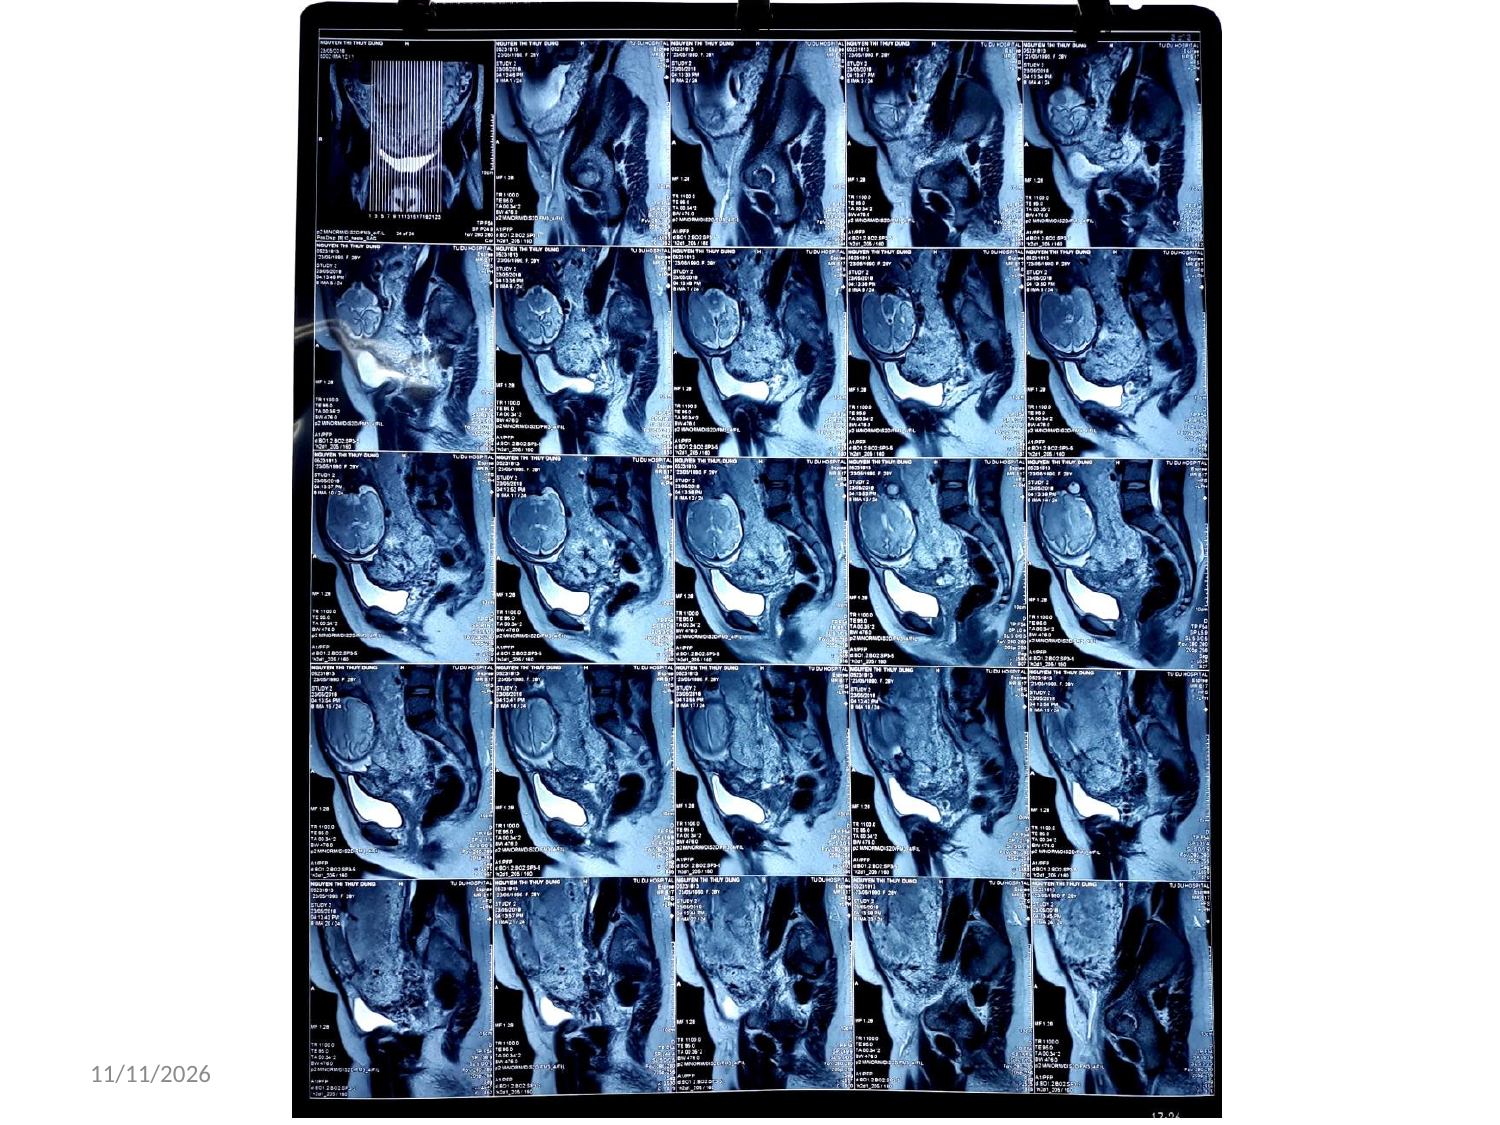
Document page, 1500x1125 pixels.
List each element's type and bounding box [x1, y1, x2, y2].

picture [292, 0, 1222, 1118]
slide_number [75, 1042, 287, 1103]
